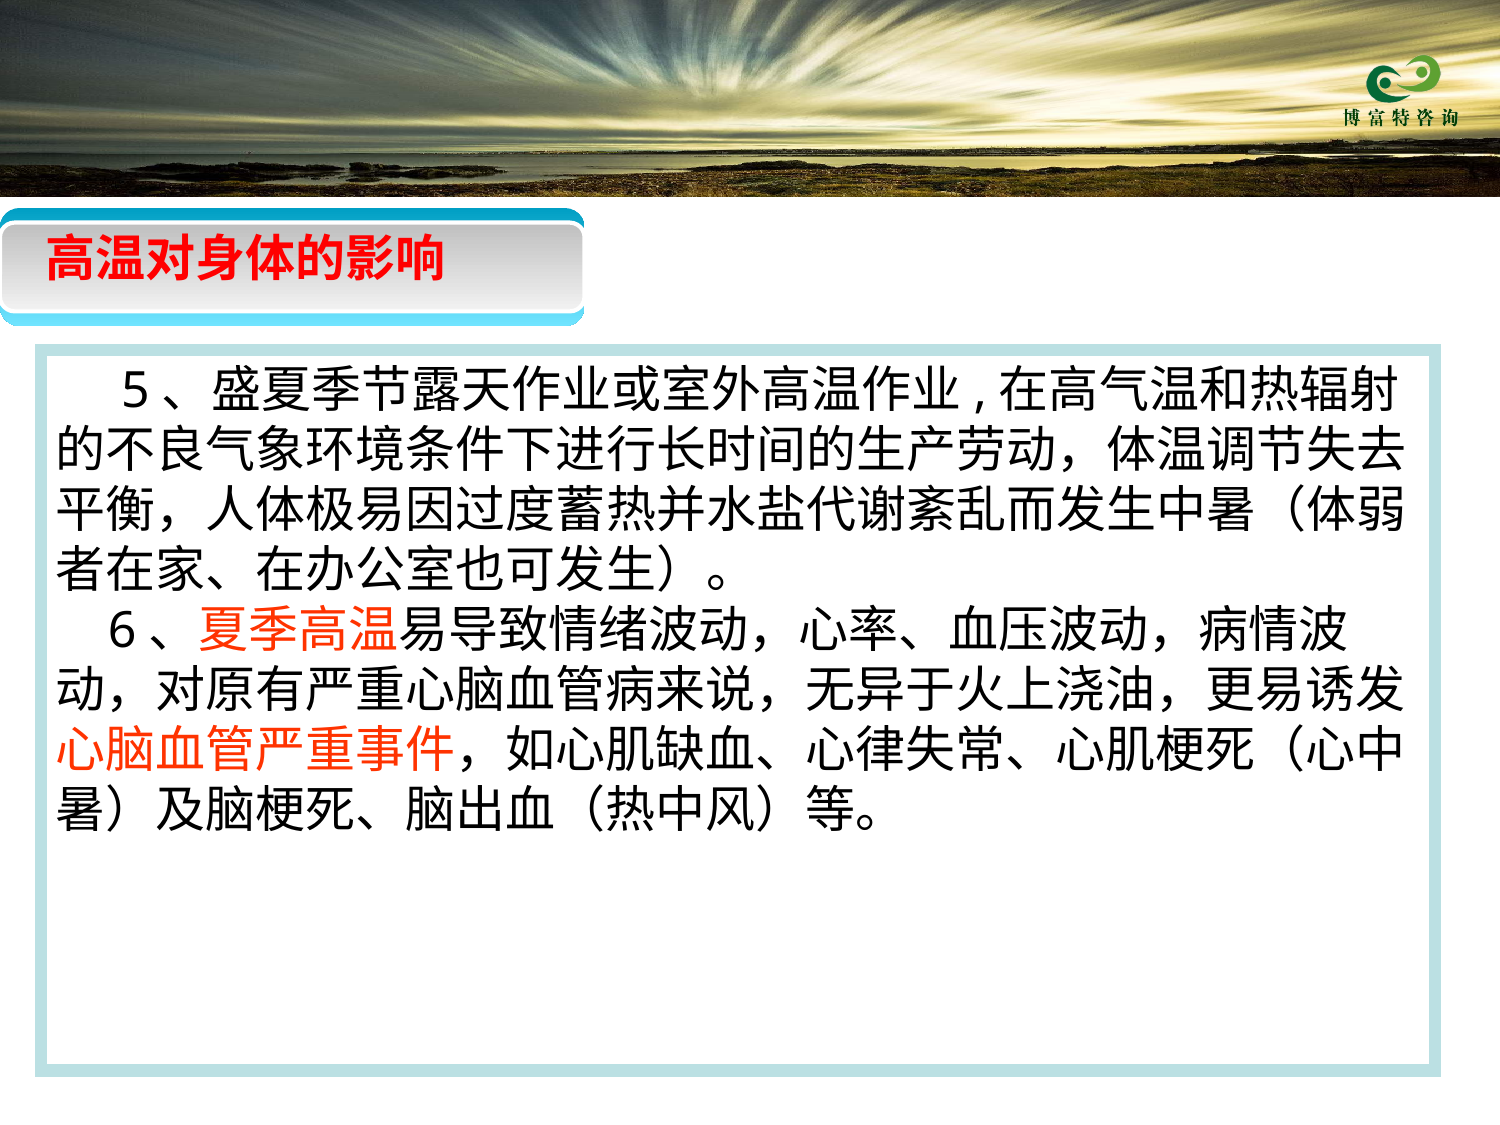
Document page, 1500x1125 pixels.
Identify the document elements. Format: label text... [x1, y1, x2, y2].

picture [0, 0, 1500, 197]
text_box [0, 207, 585, 327]
text_box 5、盛夏季节露天作业或室外高温作业,在高气温和热辐射的不良气象环境条件下进行长时间的生产劳动，体温调节失去平衡，人体极易因过度蓄热并水盐代谢紊乱而发生中暑（体弱者在家、在办公室也可发生）。 6、夏季高温易导致情绪波动，心率、血压波动，病情波动，对原有严重心脑血管病来说，无异于火上浇油，更易诱发心脑血管严重事件，如心肌缺血、心律失常、心肌梗死（心中暑）及脑梗死、脑出血（热中风）等。 [41, 350, 1436, 1071]
